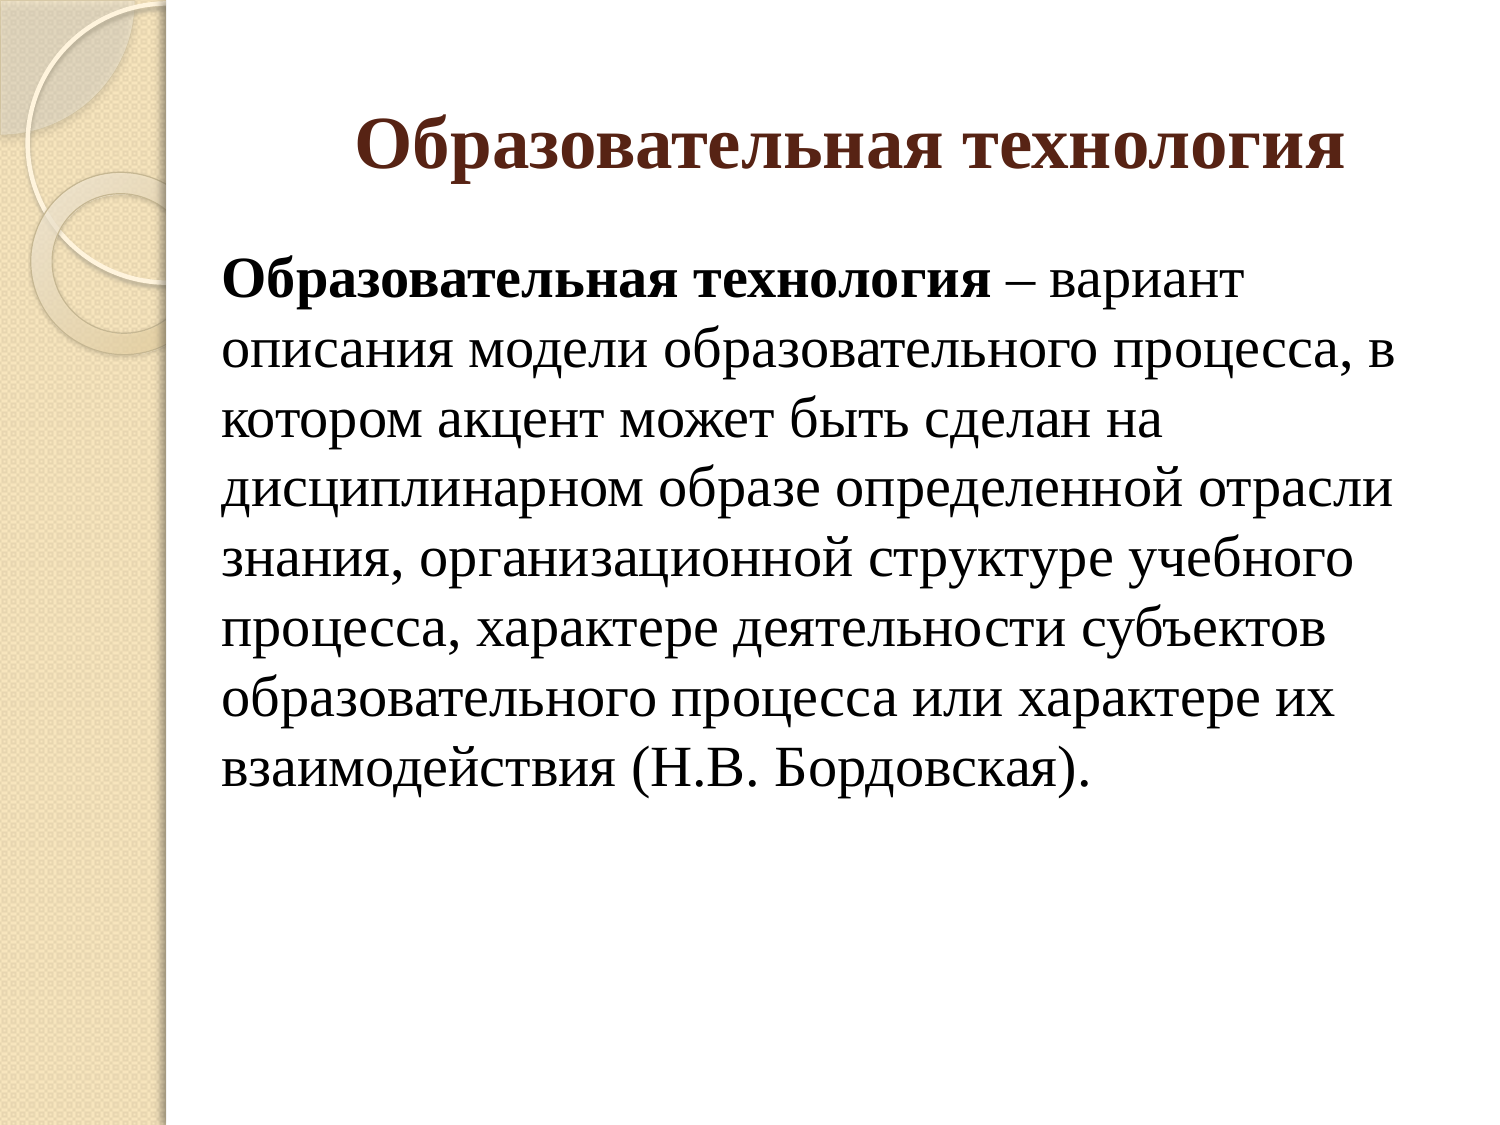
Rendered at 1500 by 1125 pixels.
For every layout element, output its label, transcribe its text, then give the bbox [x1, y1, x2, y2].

list Образовательная технология – вариант описания модели образовательного процесса, в котором акцент может быть сделан на дисциплинарном образе определенной отрасли знания, организационной структуре учебного процесса, характере деятельности субъектов образовательного процесса или характере их взаимодействия (Н.В. Бордовская). [206, 231, 1466, 1025]
title Образовательная технология [235, 45, 1466, 231]
